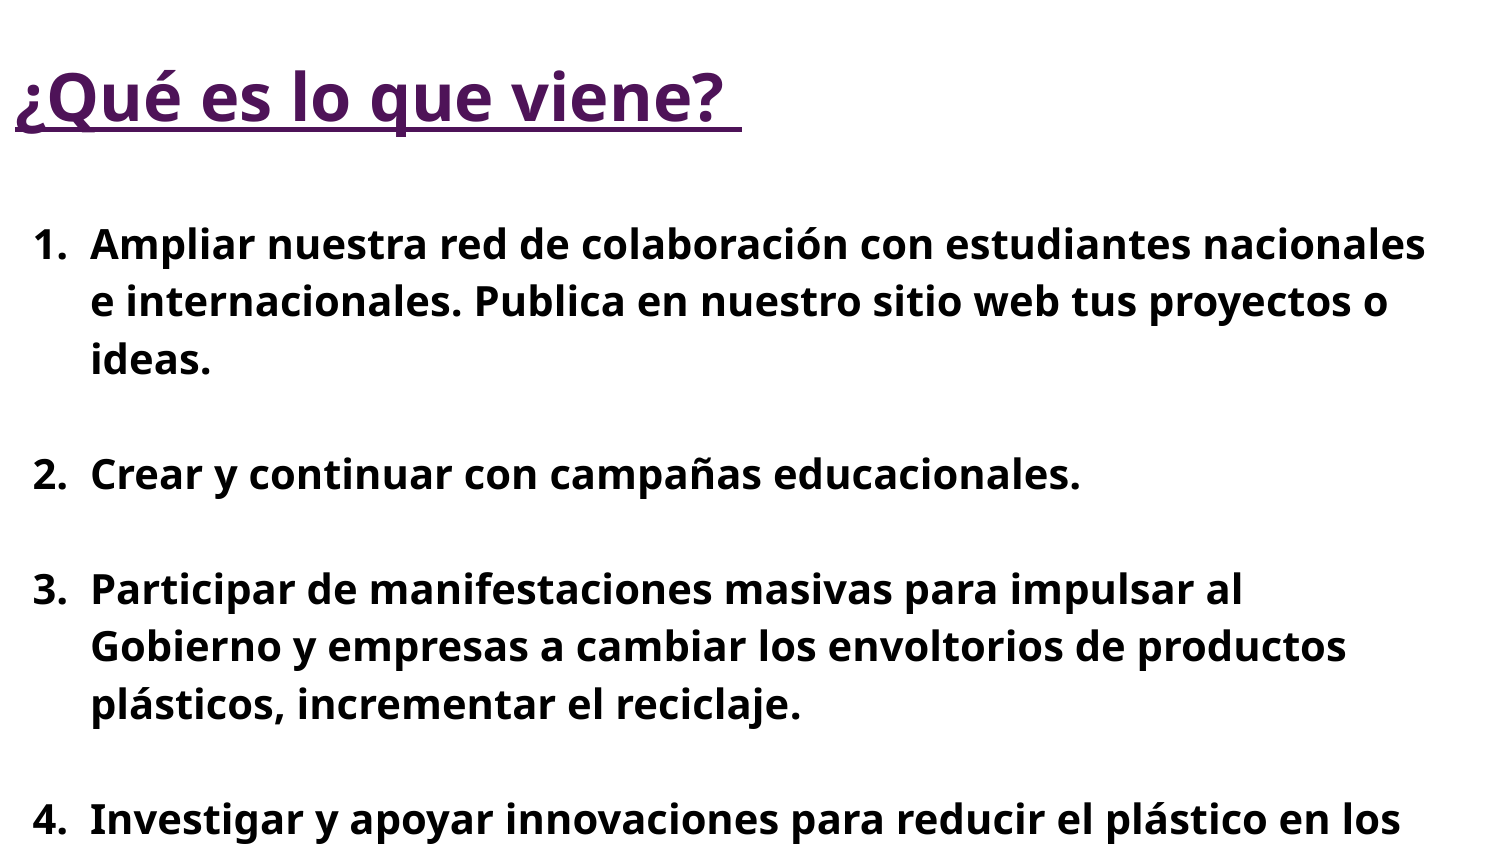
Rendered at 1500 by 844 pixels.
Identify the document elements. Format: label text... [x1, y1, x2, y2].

list ¿Qué es lo que viene? Ampliar nuestra red de colaboración con estudiantes nacionales e internacionales. Publica en nuestro sitio web tus proyectos o ideas. Crear y continuar con campañas educacionales. Participar de manifestaciones masivas para impulsar al Gobierno y empresas a cambiar los envoltorios de productos plásticos, incrementar el reciclaje. Investigar y apoyar innovaciones para reducir el plástico en los océanos. [0, 0, 1446, 750]
